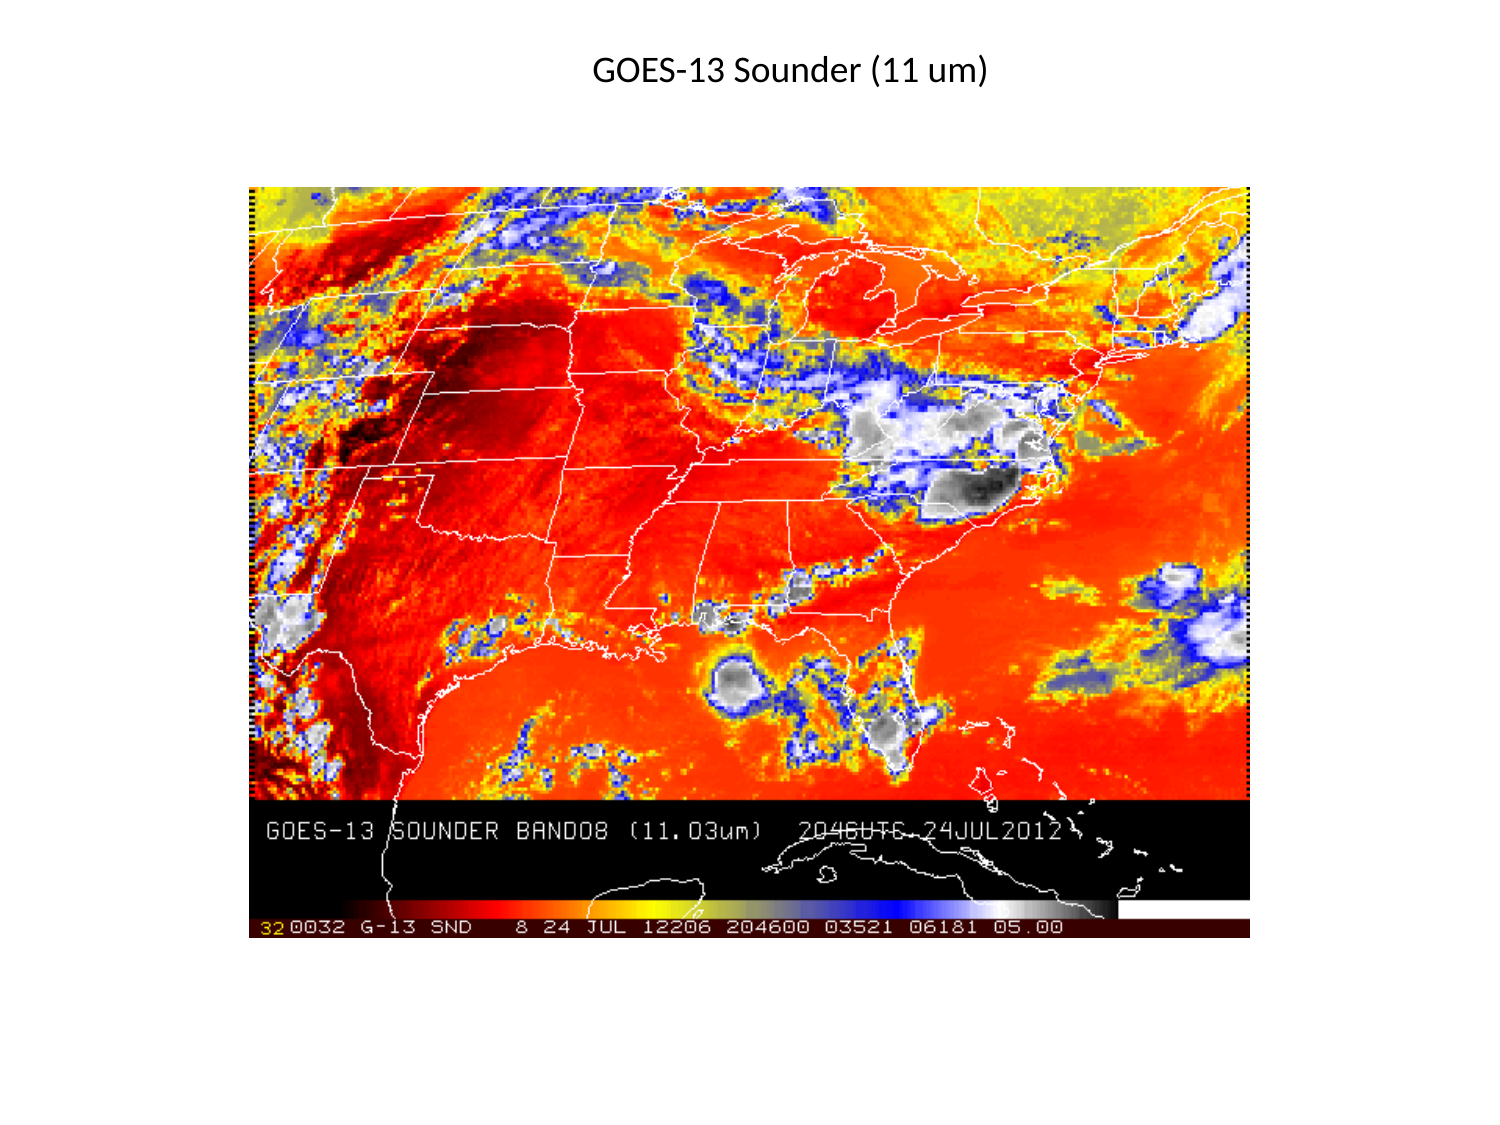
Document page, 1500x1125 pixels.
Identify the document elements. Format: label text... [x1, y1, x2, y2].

picture [249, 187, 1251, 938]
text_box GOES-13 Sounder (11 um) [577, 37, 1004, 98]
